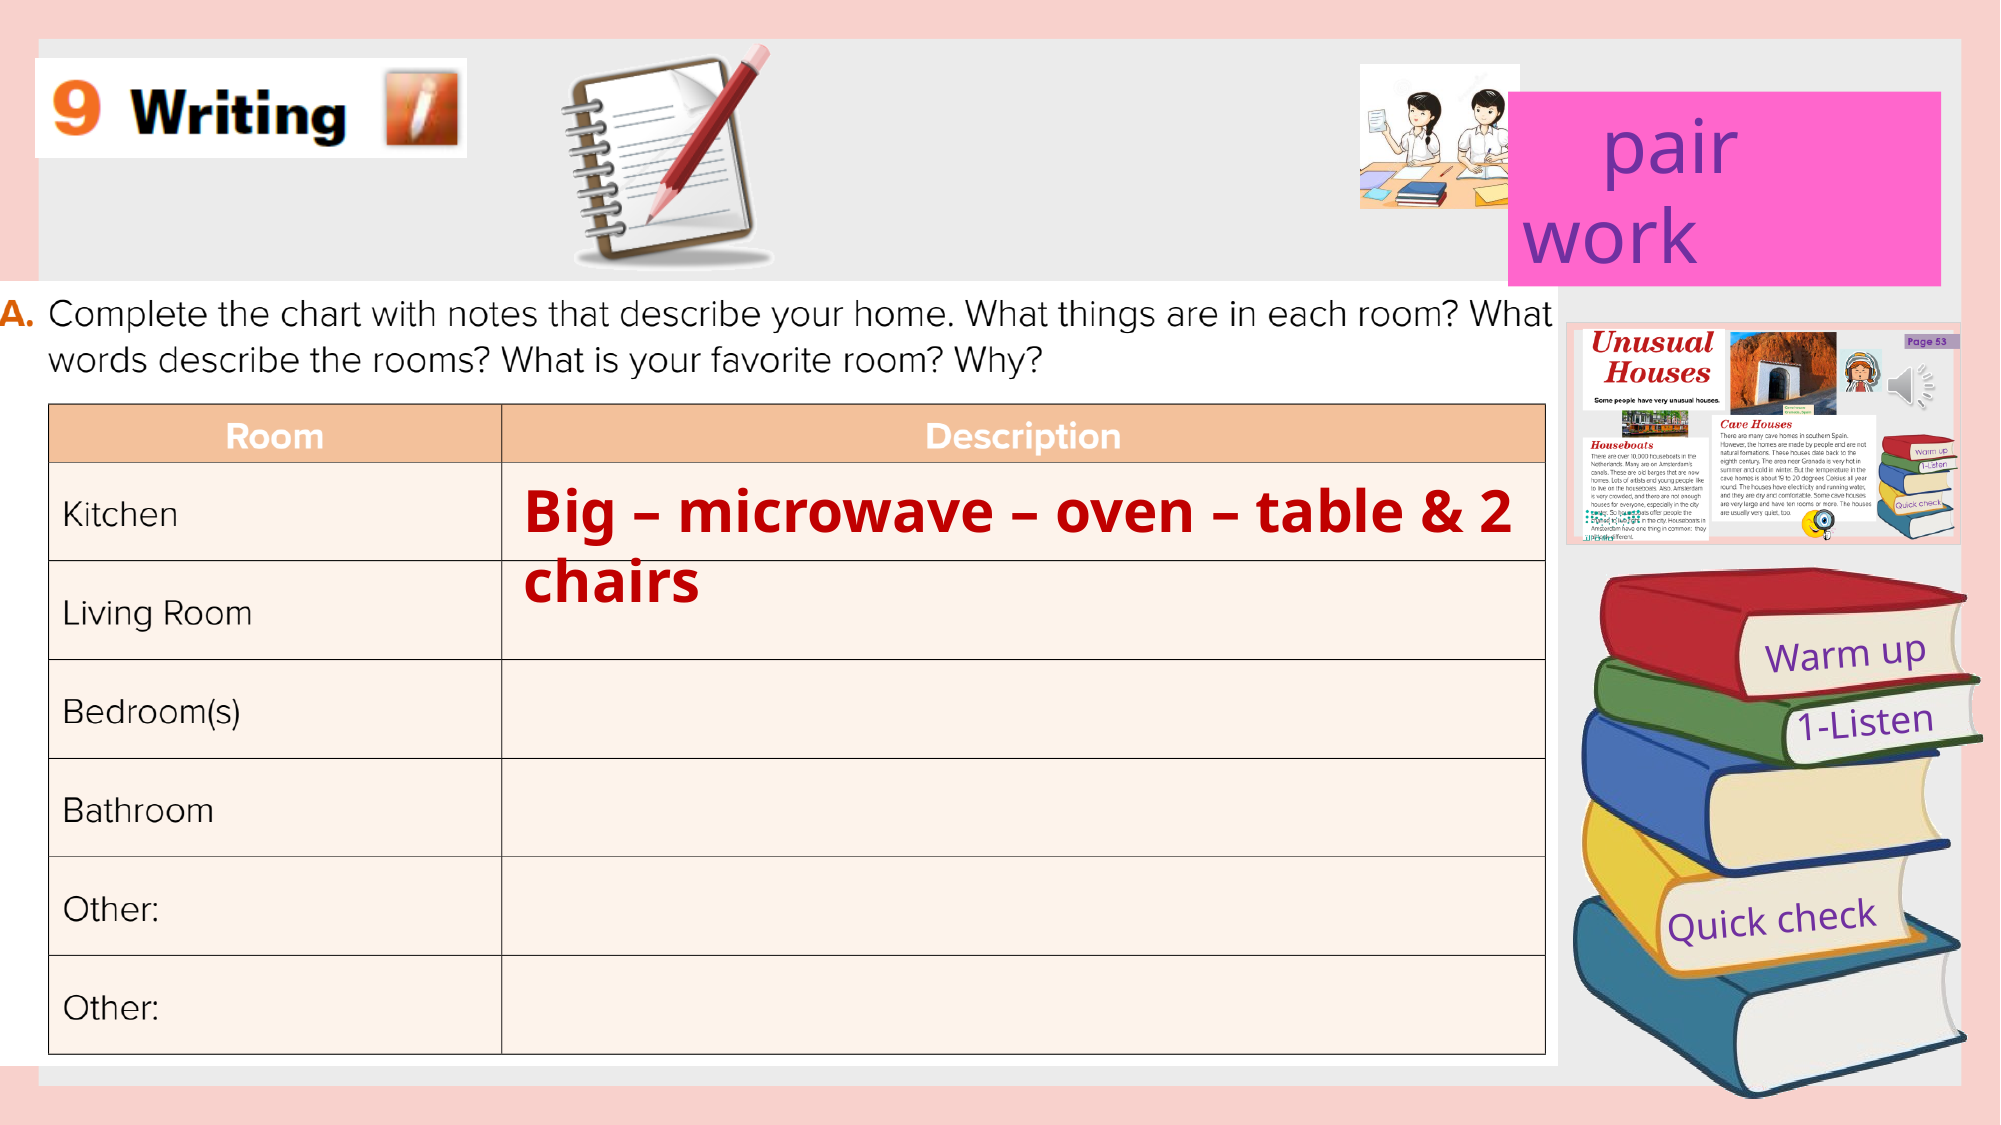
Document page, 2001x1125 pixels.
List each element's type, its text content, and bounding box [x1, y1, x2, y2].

picture [1573, 562, 1984, 1103]
picture [1567, 323, 1960, 544]
text_box 1-Listen [1989, 701, 1993, 742]
picture [35, 58, 467, 158]
picture [1360, 64, 1520, 209]
text_box pair work [1508, 91, 1942, 287]
picture [0, 33, 1558, 1066]
